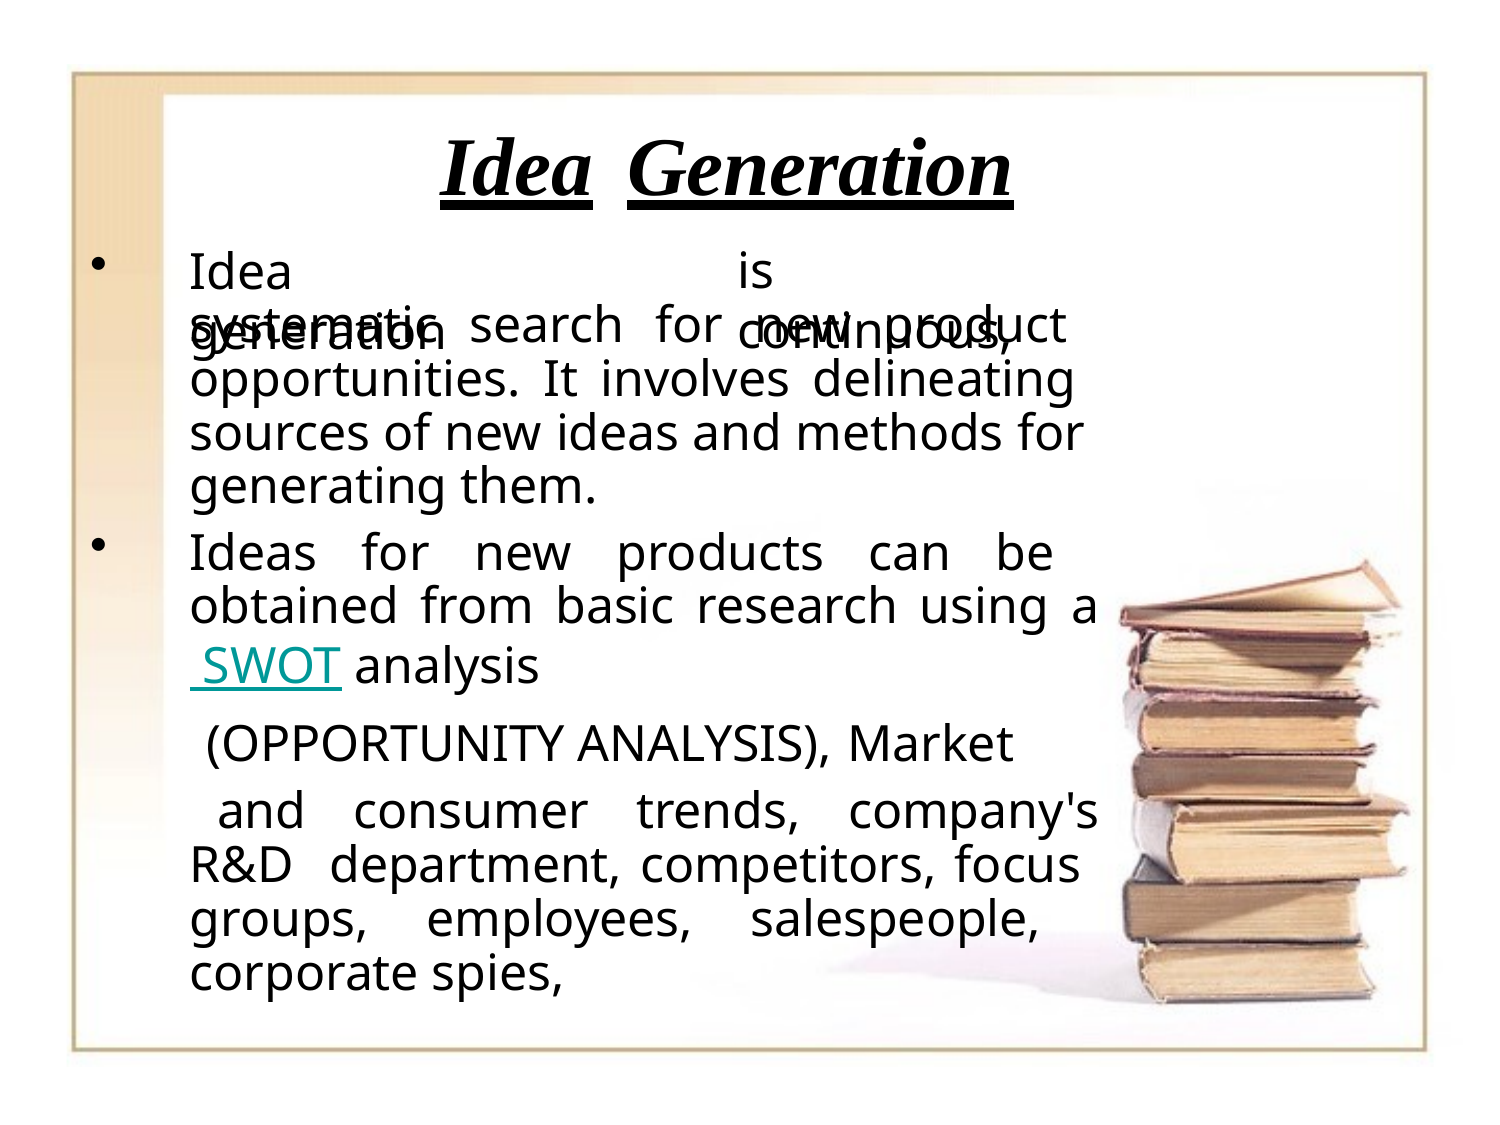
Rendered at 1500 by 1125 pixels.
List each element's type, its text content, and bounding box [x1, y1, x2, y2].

picture [66, 64, 1463, 1067]
text_box is continuous, [735, 236, 1100, 290]
text_box systematic search for new product opportunities. It involves delineating sources of new ideas and methods for generating them. Ideas for new products can be obtained from basic research using a SWOT analysis (OPPORTUNITY ANALYSIS), Market and consumer trends, company's R&D department, competitors, focus groups, employees, salespeople, corporate spies, [87, 290, 1100, 1001]
text_box Idea generation [87, 237, 676, 290]
title Idea Generation [437, 110, 1016, 290]
